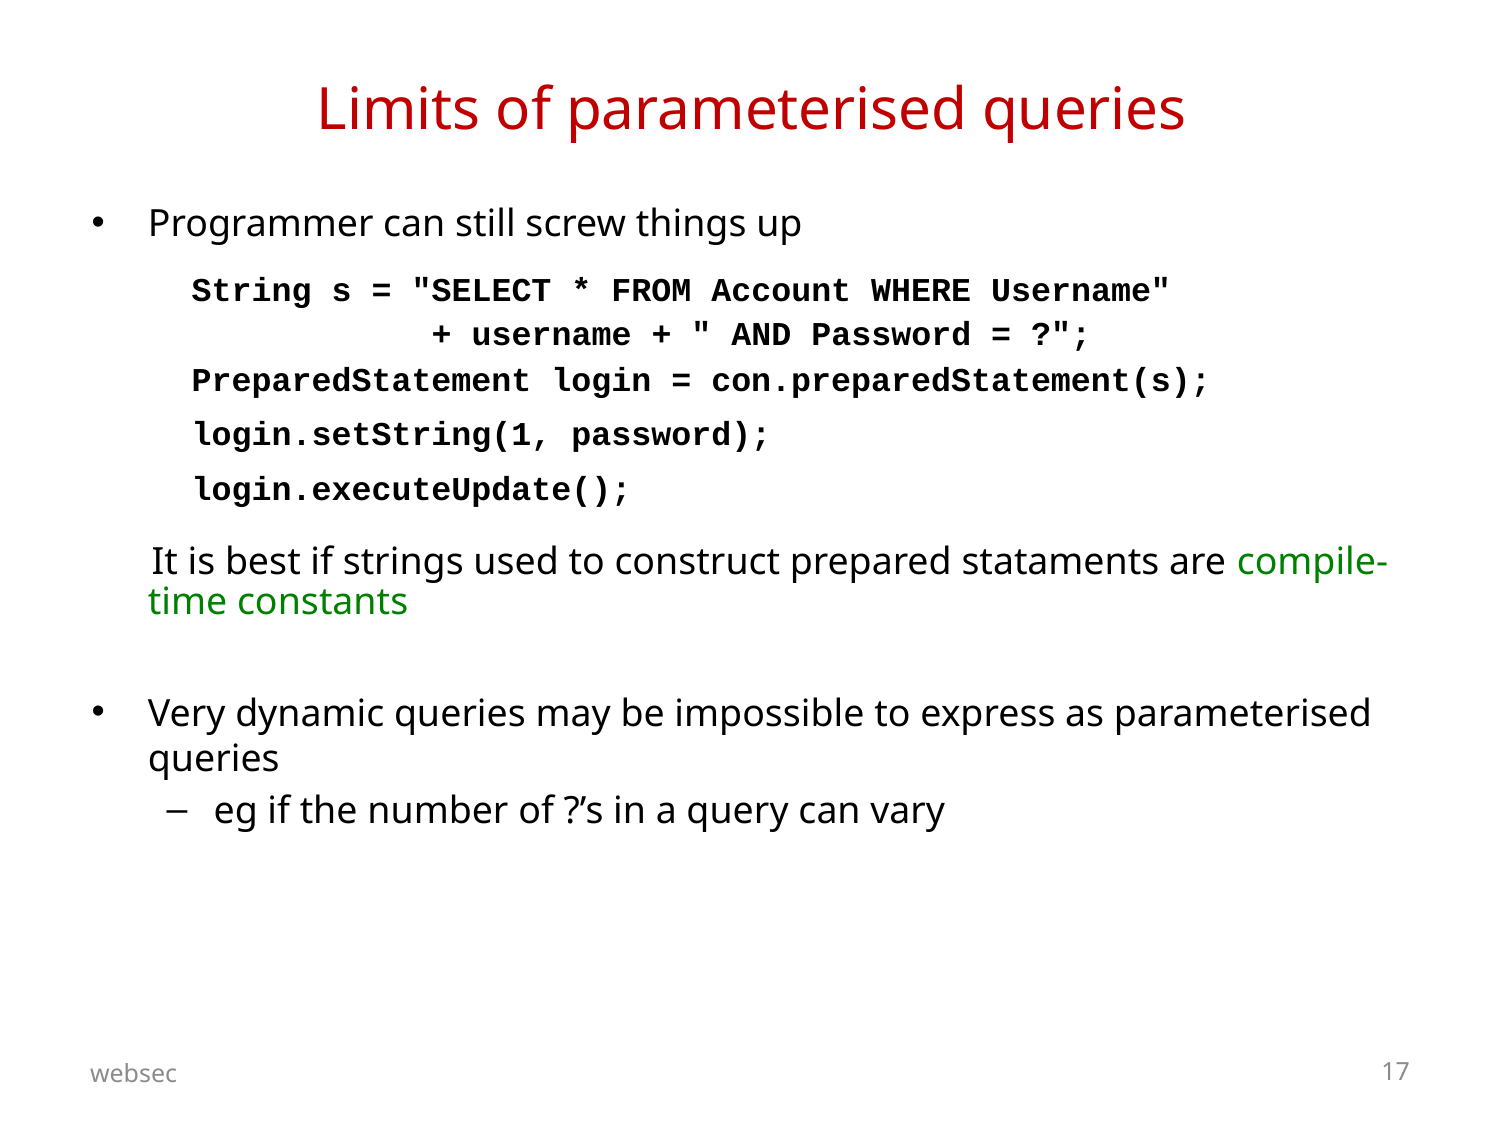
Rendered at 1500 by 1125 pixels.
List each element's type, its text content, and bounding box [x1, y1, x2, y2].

list Programmer can still screw things up String s = "SELECT * FROM Account WHERE Username" + username + " AND Password = ?"; PreparedStatement login = con.preparedStatement(s); login.setString(1, password); login.executeUpdate(); It is best if strings used to construct prepared stataments are compile-time constants Very dynamic queries may be impossible to express as parameterised queries eg if the number of ?’s in a query can vary [76, 196, 1427, 994]
slide_number 17 [1074, 1042, 1425, 1103]
title Limits of parameterised queries [76, 30, 1427, 183]
slide_number websec [75, 1042, 425, 1103]
